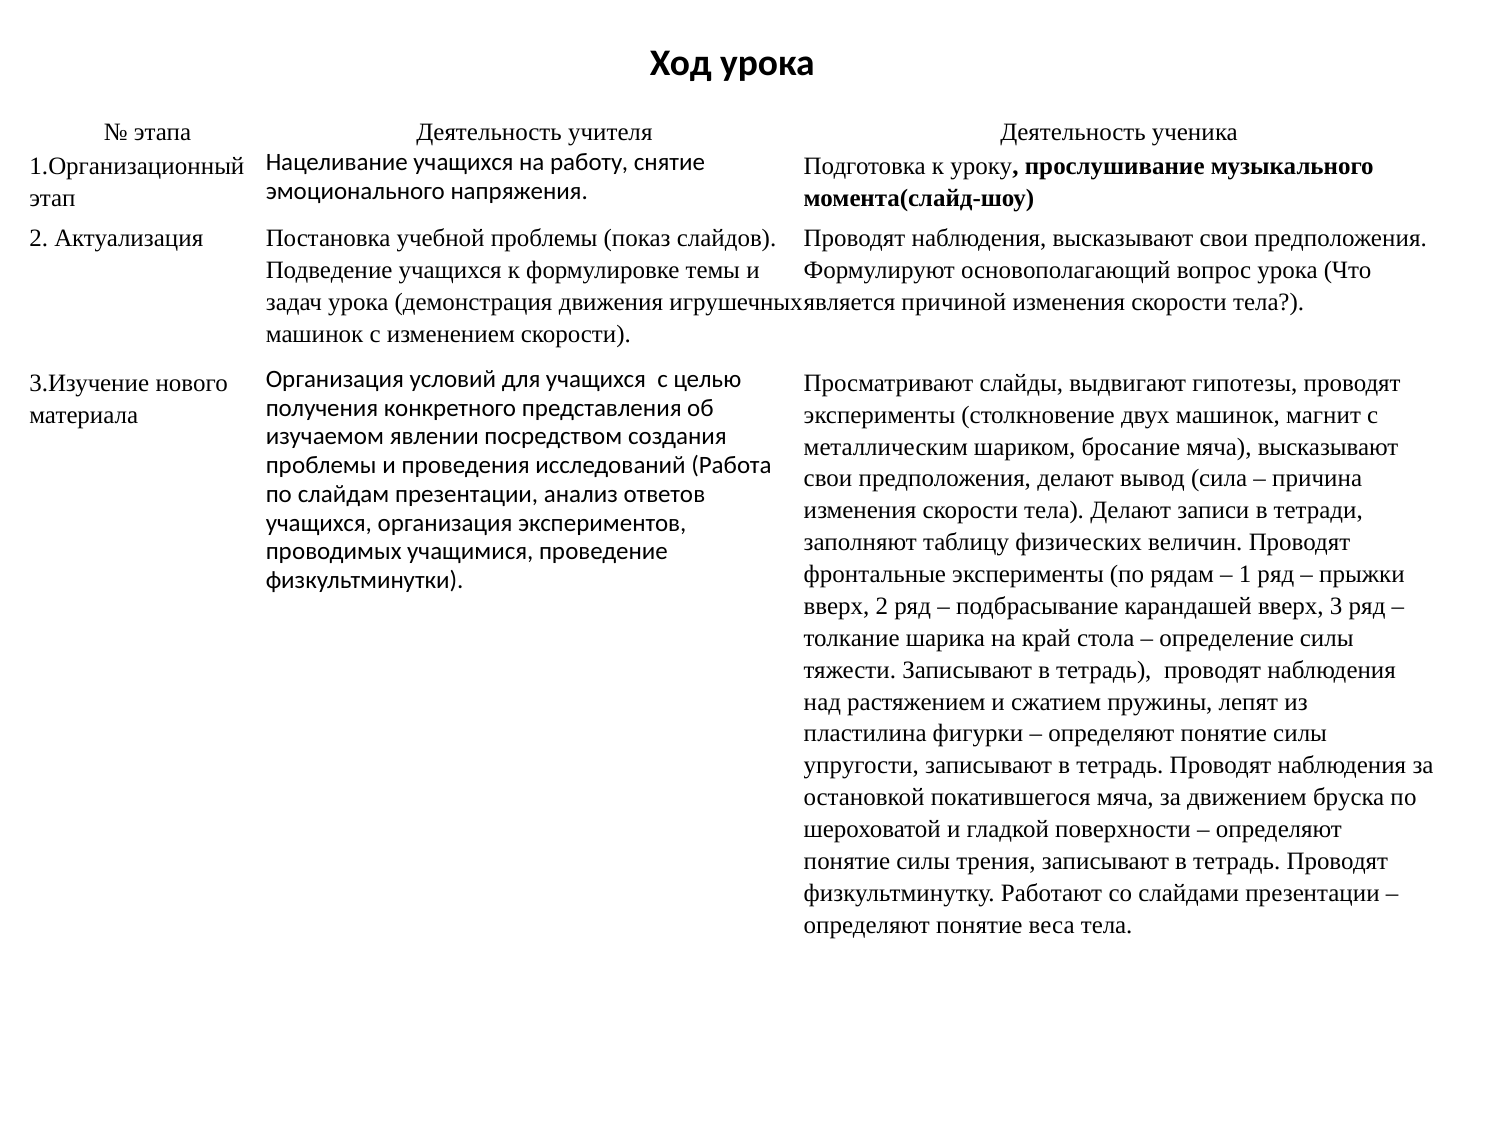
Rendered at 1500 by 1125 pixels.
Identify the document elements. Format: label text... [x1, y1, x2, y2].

table_cell 3.Изучение нового материала [29, 365, 266, 1097]
table_cell Подготовка к уроку, прослушивание музыкального момента(слайд-шоу) [804, 148, 1435, 220]
table_cell Просматривают слайды, выдвигают гипотезы, проводят эксперименты (столкновение двух машинок, магнит с металлическим шариком, бросание мяча), высказывают свои предположения, делают вывод (сила – причина изменения скорости тела). Делают записи в тетради, заполняют таблицу физических величин. Проводят фронтальные эксперименты (по рядам – 1 ряд – прыжки вверх, 2 ряд – подбрасывание карандашей вверх, 3 ряд – толкание шарика на край стола – определение силы тяжести. Записывают в тетрадь), проводят наблюдения над растяжением и сжатием пружины, лепят из пластилина фигурки – определяют понятие силы упругости, записывают в тетрадь. Проводят наблюдения за остановкой покатившегося мяча, за движением бруска по шероховатой и гладкой поверхности – определяют понятие силы трения, записывают в тетрадь. Проводят физкультминутку. Работают со слайдами презентации – определяют понятие веса тела. [804, 365, 1435, 1097]
table_cell Проводят наблюдения, высказывают свои предположения. Формулируют основополагающий вопрос урока (Что является причиной изменения скорости тела?). [804, 220, 1435, 365]
table_cell Нацеливание учащихся на работу, снятие эмоционального напряжения. [266, 148, 804, 220]
table_cell Организация условий для учащихся с целью получения конкретного представления об изучаемом явлении посредством создания проблемы и проведения исследований (Работа по слайдам презентации, анализ ответов учащихся, организация экспериментов, проводимых учащимися, проведение физкультминутки). [266, 365, 804, 1097]
text_box Ход урока [454, 30, 1010, 91]
table_header Деятельность ученика [804, 114, 1435, 148]
table_header № этапа [29, 114, 266, 148]
table_header Деятельность учителя [266, 114, 804, 148]
table_cell 2. Актуализация [29, 220, 266, 365]
table_cell Постановка учебной проблемы (показ слайдов). Подведение учащихся к формулировке темы и задач урока (демонстрация движения игрушечных машинок с изменением скорости). [266, 220, 804, 365]
table_cell 1.Организационный этап [29, 148, 266, 220]
